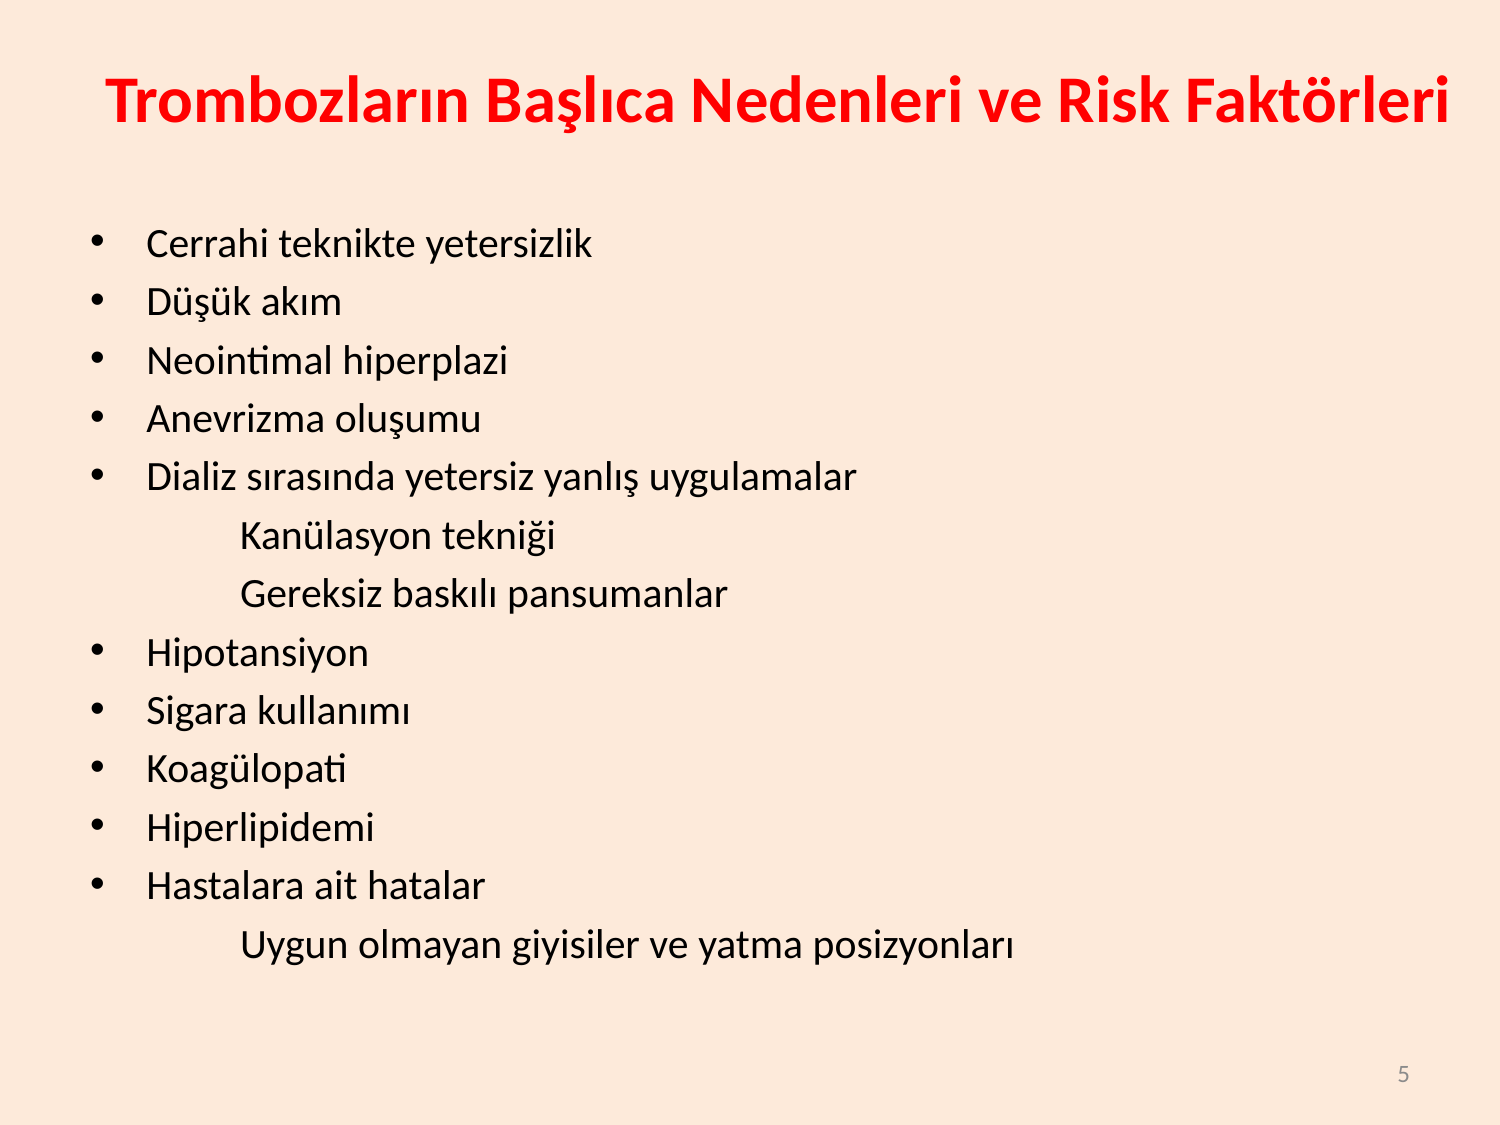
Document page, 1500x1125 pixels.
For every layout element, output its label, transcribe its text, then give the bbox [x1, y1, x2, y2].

title Trombozların Başlıca Nedenleri ve Risk Faktörleri [75, 1, 1483, 190]
list Cerrahi teknikte yetersizlik Düşük akım Neointimal hiperplazi Anevrizma oluşumu Dializ sırasında yetersiz yanlış uygulamalar Kanülasyon tekniği Gereksiz baskılı pansumanlar Hipotansiyon Sigara kullanımı Koagülopati Hiperlipidemi Hastalara ait hatalar Uygun olmayan giyisiler ve yatma posizyonları [75, 208, 1425, 1043]
slide_number 5 [1074, 1042, 1425, 1103]
